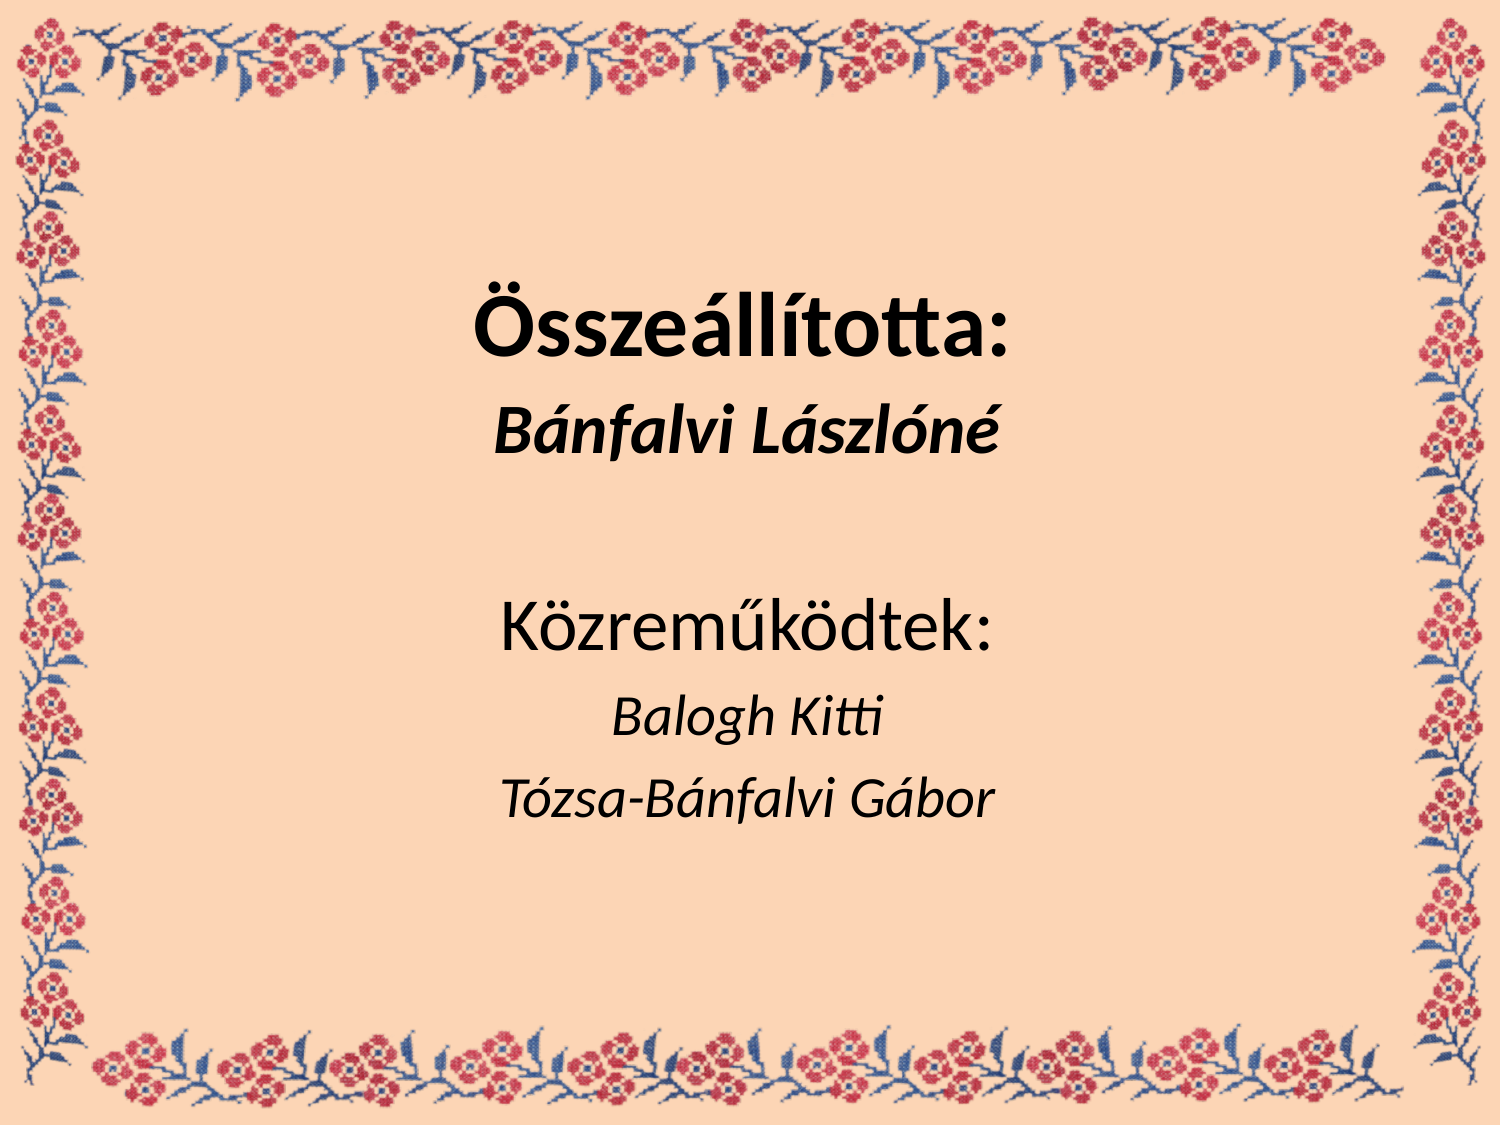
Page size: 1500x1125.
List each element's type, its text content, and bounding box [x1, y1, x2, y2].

subtitle Bánfalvi Lászlóné Közreműködtek: Balogh Kitti Tózsa-Bánfalvi Gábor [222, 375, 1273, 879]
picture [0, 0, 1500, 1125]
title Összeállította: [133, 199, 1367, 441]
